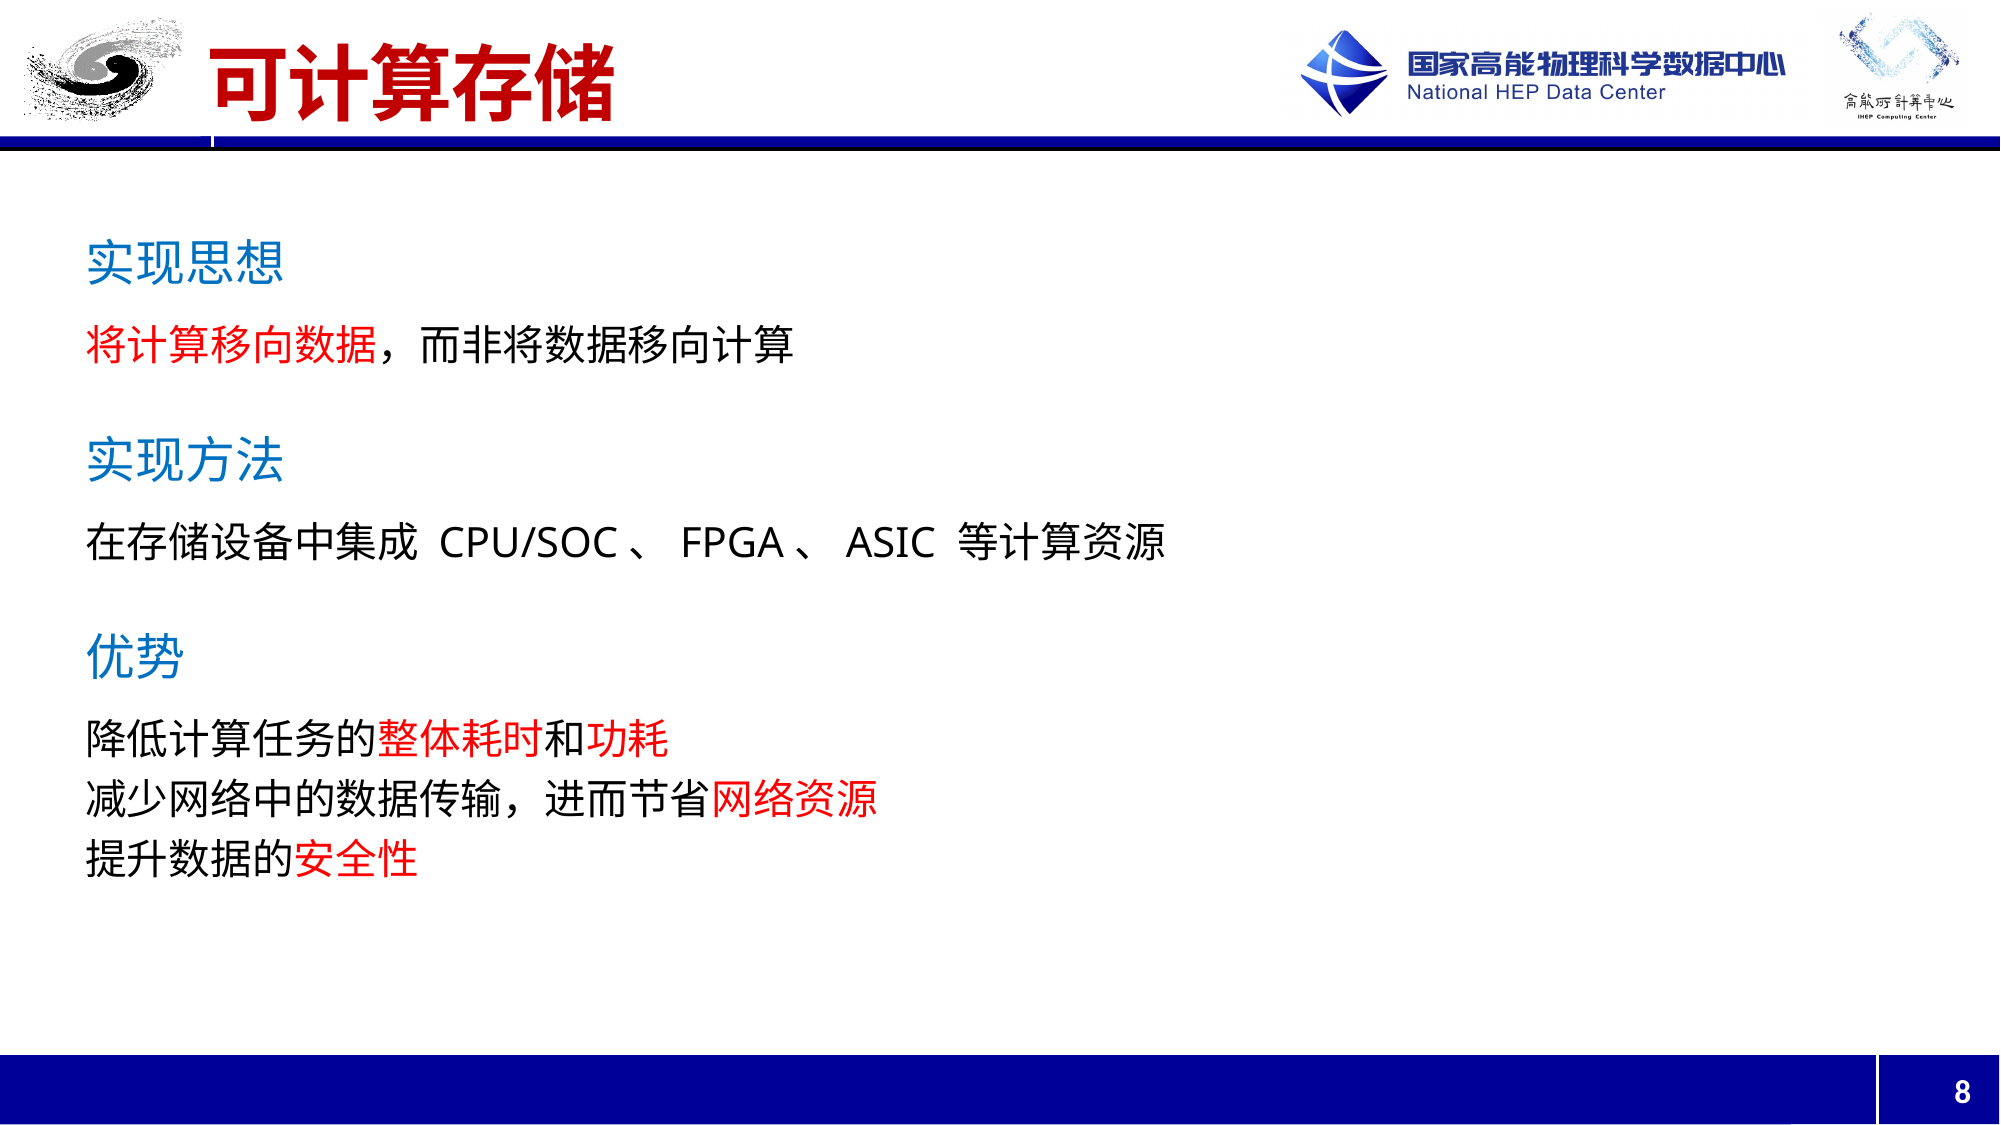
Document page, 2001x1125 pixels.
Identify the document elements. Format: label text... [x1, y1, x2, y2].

picture [24, 17, 161, 122]
text_box 实现方法 [77, 408, 366, 496]
text_box 降低计算任务的整体耗时和功耗 减少网络中的数据传输，进而节省网络资源 提升数据的安全性 [77, 695, 1437, 891]
text_box 将计算移向数据，而非将数据移向计算 [77, 301, 1437, 377]
title 可计算存储 [161, 0, 1985, 140]
text_box 在存储设备中集成 CPU/SOC、FPGA、ASIC 等计算资源 [77, 498, 1437, 574]
text_box 优势 [77, 605, 366, 693]
text_box 实现思想 [77, 212, 366, 299]
